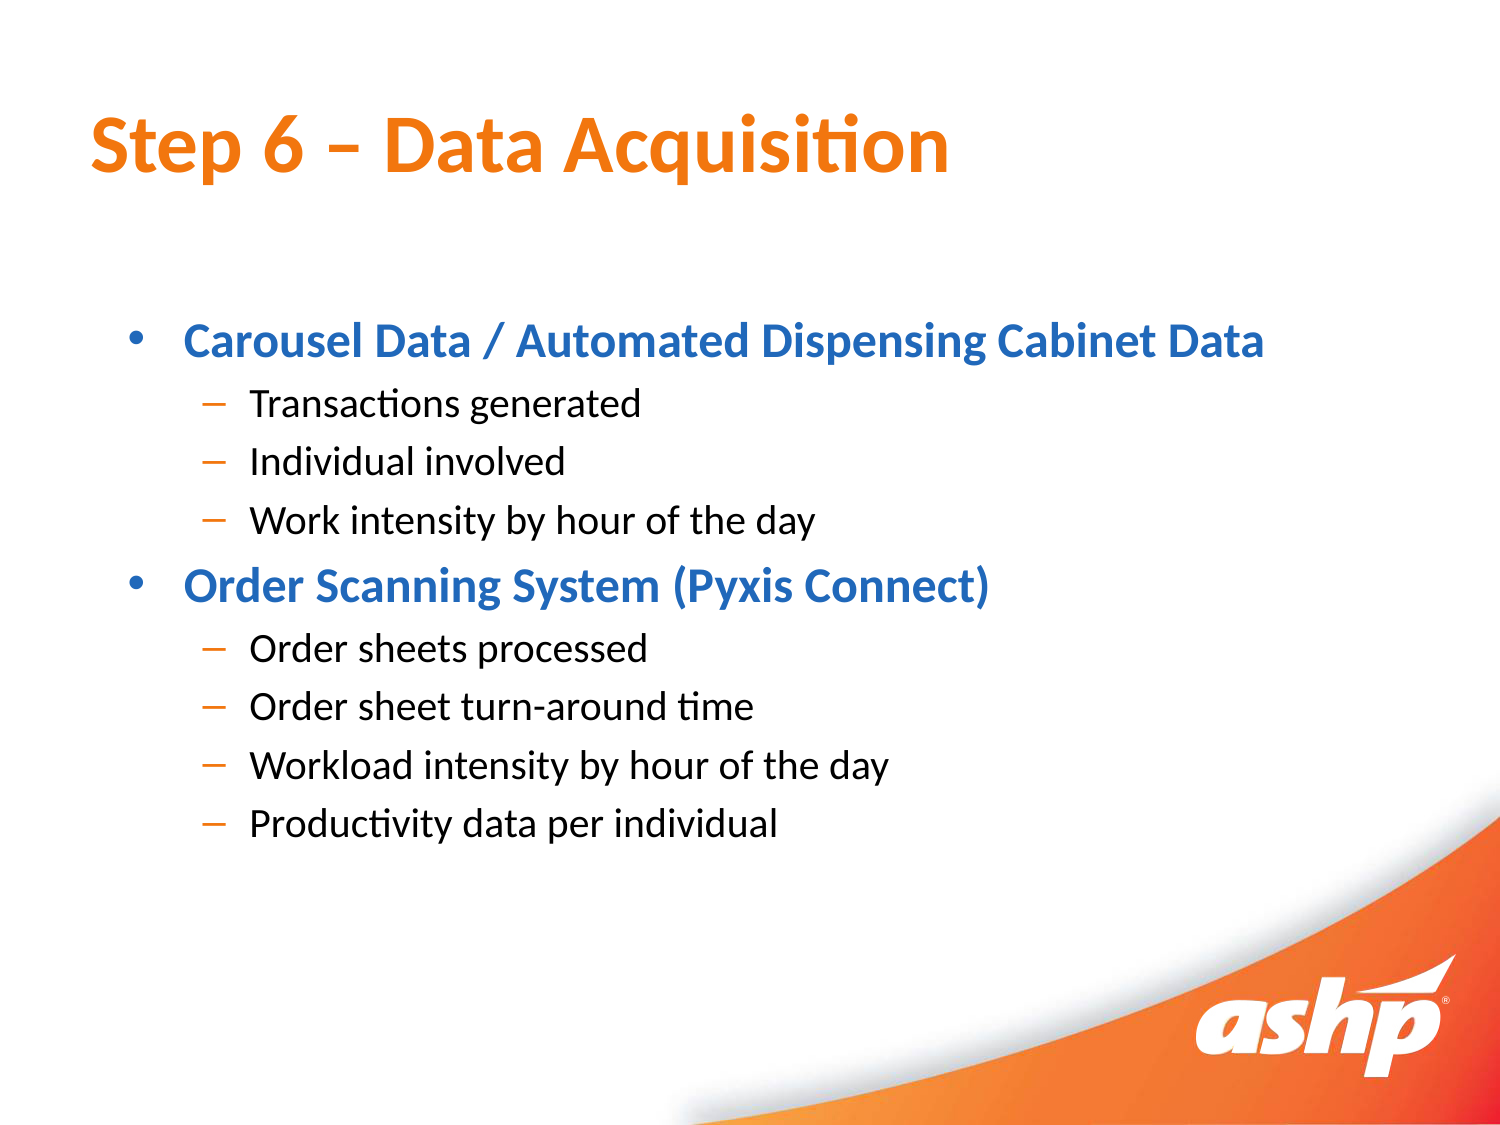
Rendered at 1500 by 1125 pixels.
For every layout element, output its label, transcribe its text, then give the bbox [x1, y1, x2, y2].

title Step 6 – Data Acquisition [75, 45, 1425, 233]
picture [0, 0, 1500, 1125]
list Carousel Data / Automated Dispensing Cabinet Data Transactions generated Individual involved Work intensity by hour of the day Order Scanning System (Pyxis Connect) Order sheets processed Order sheet turn-around time Workload intensity by hour of the day Productivity data per individual [112, 299, 1388, 975]
